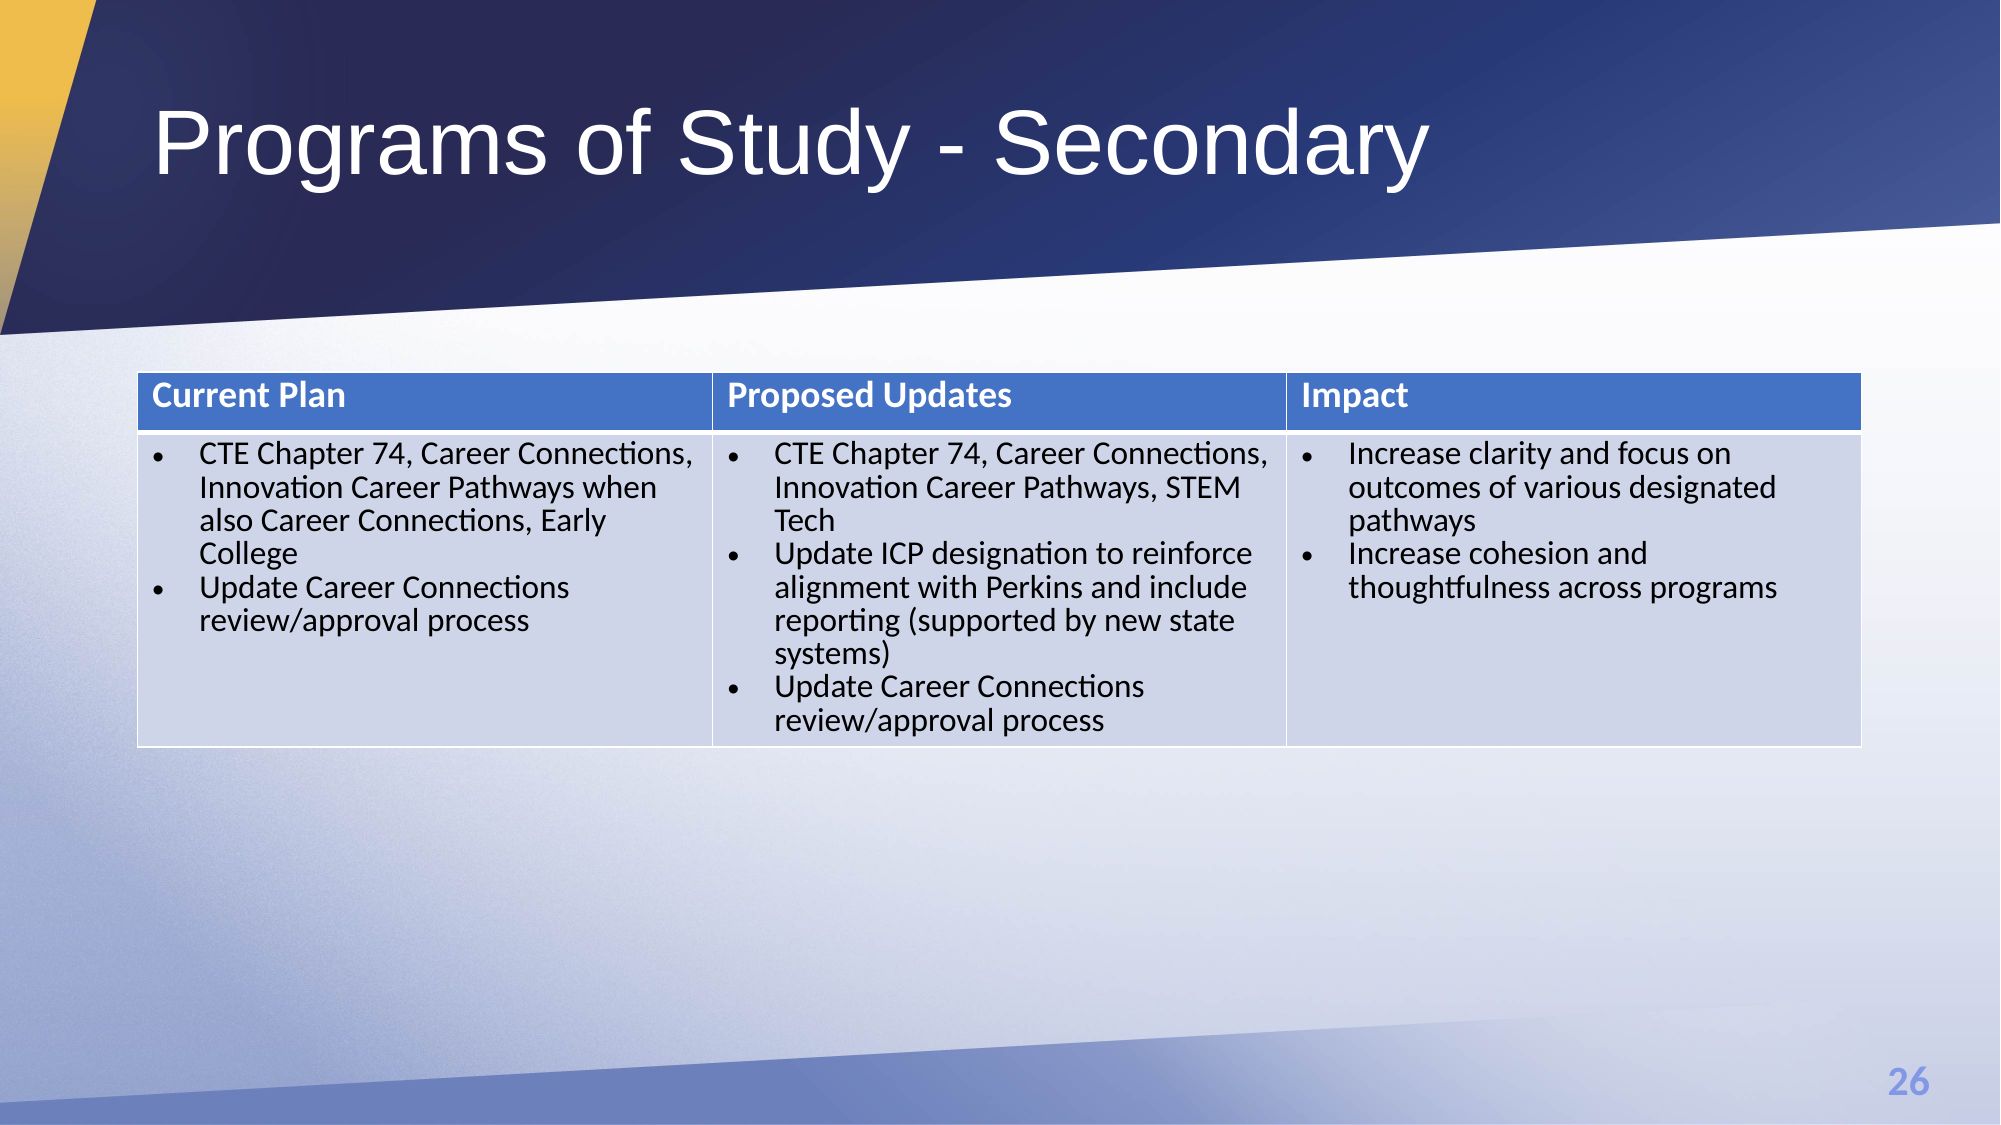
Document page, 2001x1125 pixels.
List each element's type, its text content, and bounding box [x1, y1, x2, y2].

table_cell Increase clarity and focus on outcomes of various designated pathways Increase cohesion and thoughtfulness across programs [1287, 435, 1861, 746]
table_header Impact [1287, 373, 1861, 430]
table_header Current Plan [138, 373, 712, 430]
table_cell CTE Chapter 74, Career Connections, Innovation Career Pathways when also Career Connections, Early College Update Career Connections review/approval process [138, 435, 712, 746]
picture [0, 0, 2000, 1125]
table_cell CTE Chapter 74, Career Connections, Innovation Career Pathways, STEM Tech Update ICP designation to reinforce alignment with Perkins and include reporting (supported by new state systems) Update Career Connections review/approval process [713, 435, 1286, 746]
title Programs of Study - Secondary [137, 59, 1863, 231]
table_header Proposed Updates [713, 373, 1286, 430]
